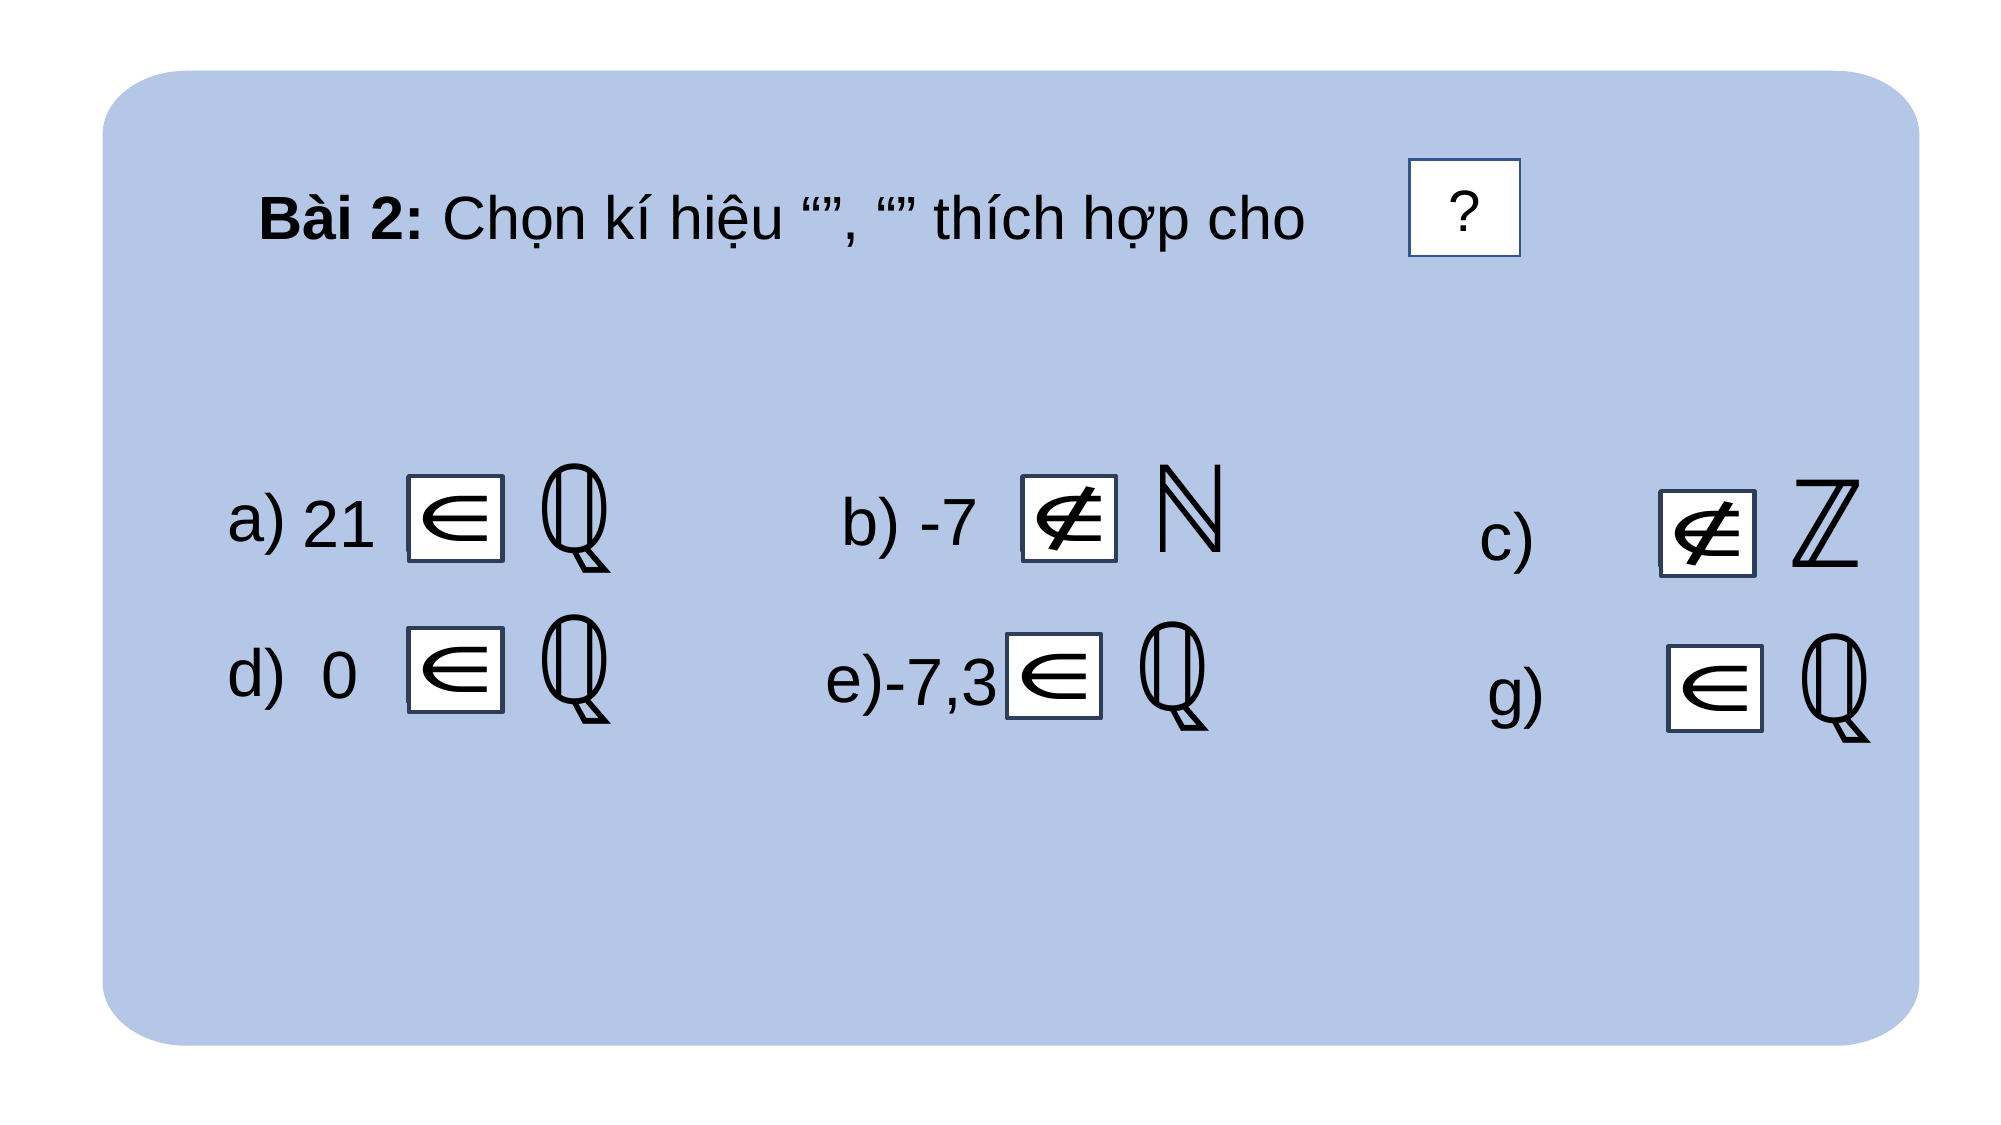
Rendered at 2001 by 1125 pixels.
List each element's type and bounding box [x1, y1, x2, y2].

text_box [102, 70, 1920, 1046]
